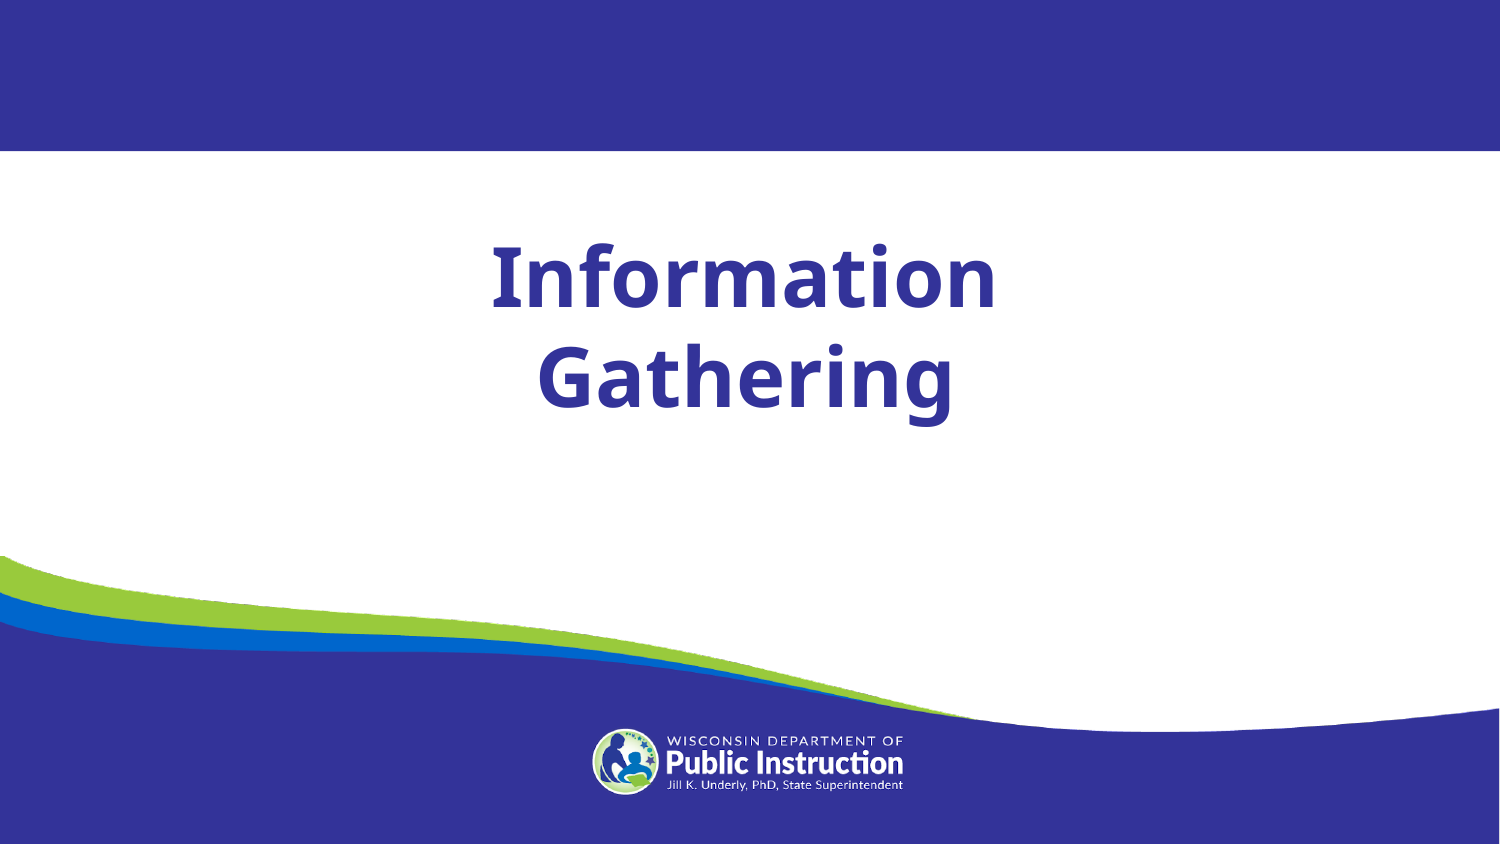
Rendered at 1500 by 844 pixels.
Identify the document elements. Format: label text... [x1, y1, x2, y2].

list Information Gathering [287, 216, 1205, 439]
picture [0, 556, 1500, 844]
